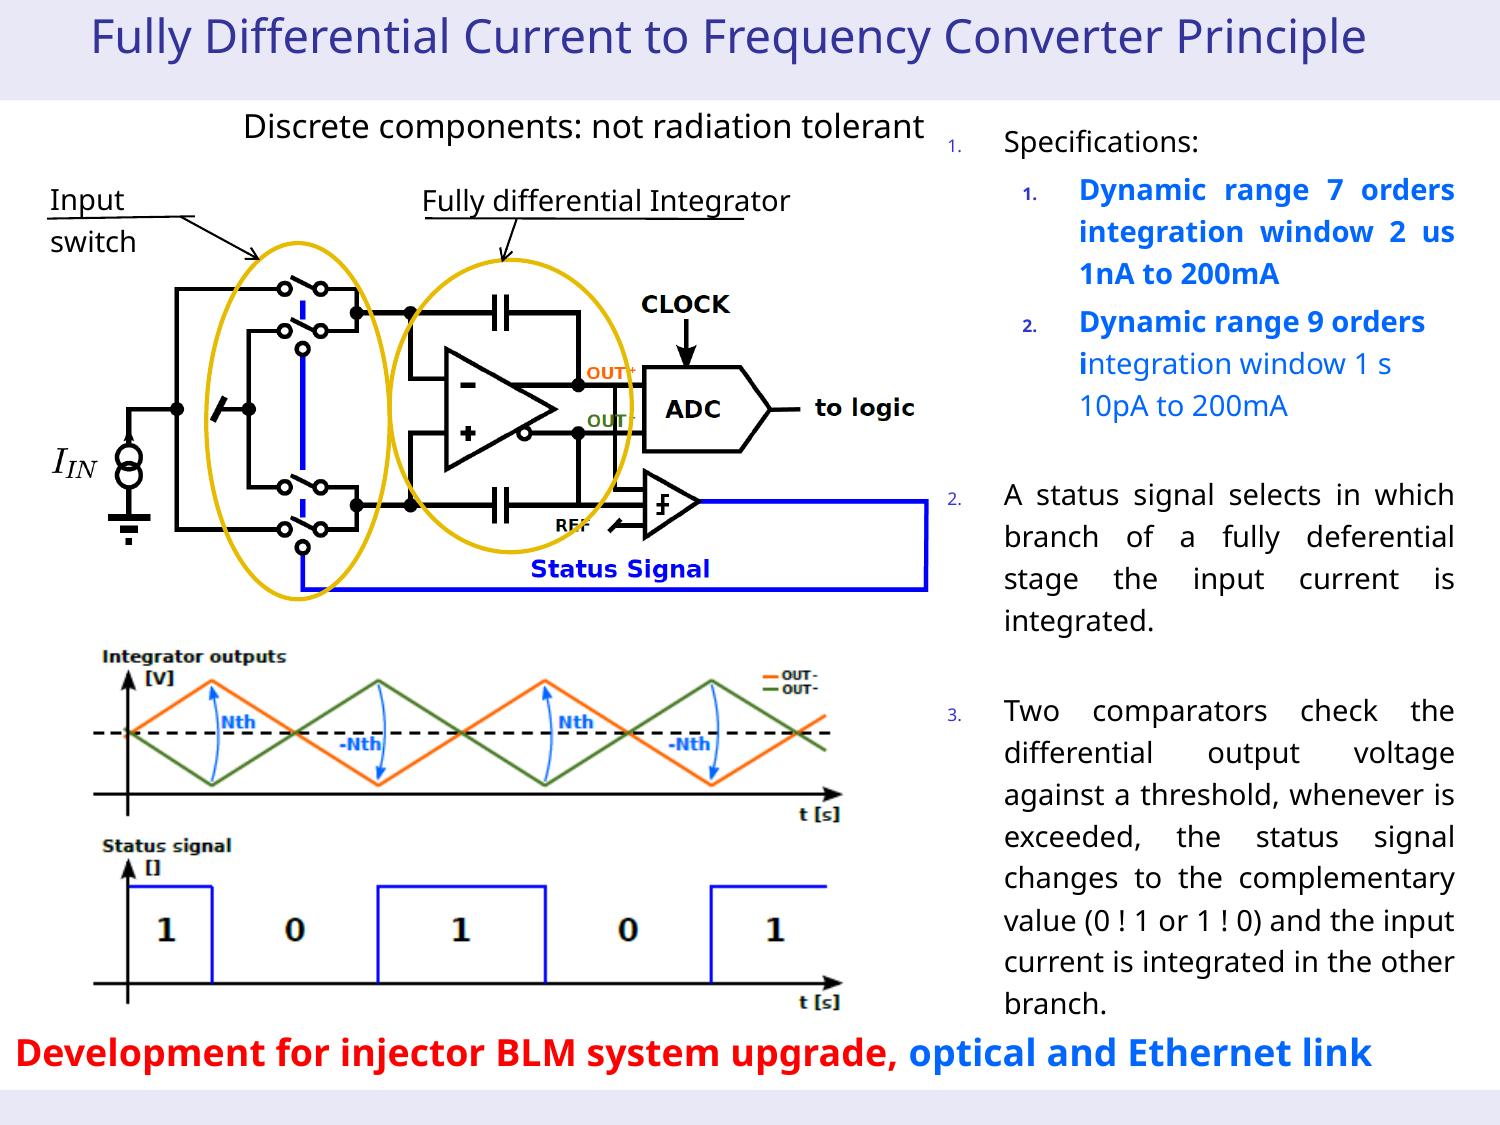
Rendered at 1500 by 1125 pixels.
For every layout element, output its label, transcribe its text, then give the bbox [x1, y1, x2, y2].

text_box Development for injector BLM system upgrade, optical and Ethernet link [0, 1012, 1500, 1125]
text_box Fully differential Integrator [406, 167, 809, 225]
text_box [467, 258, 496, 267]
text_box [179, 216, 260, 261]
text_box Specifications: Dynamic range 7 orders integration window 2 us 1nA to 200mA Dynamic range 9 orders integration window 1 s 10pA to 200mA A status signal selects in which branch of a fully deferential stage the input current is integrated. Two comparators check the differential output voltage against a threshold, whenever is exceeded, the status signal changes to the complementary value (0 ! 1 or 1 ! 0) and the input current is integrated in the other branch. [932, 109, 1471, 1012]
picture [35, 268, 940, 600]
text_box [264, 240, 347, 267]
text_box Discrete components: not radiation tolerant [228, 89, 941, 153]
picture [67, 641, 857, 1023]
text_box [522, 258, 554, 267]
title Fully Differential Current to Frequency Converter Principle [74, 0, 1426, 72]
text_box Input switch [35, 166, 220, 266]
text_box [501, 228, 517, 263]
